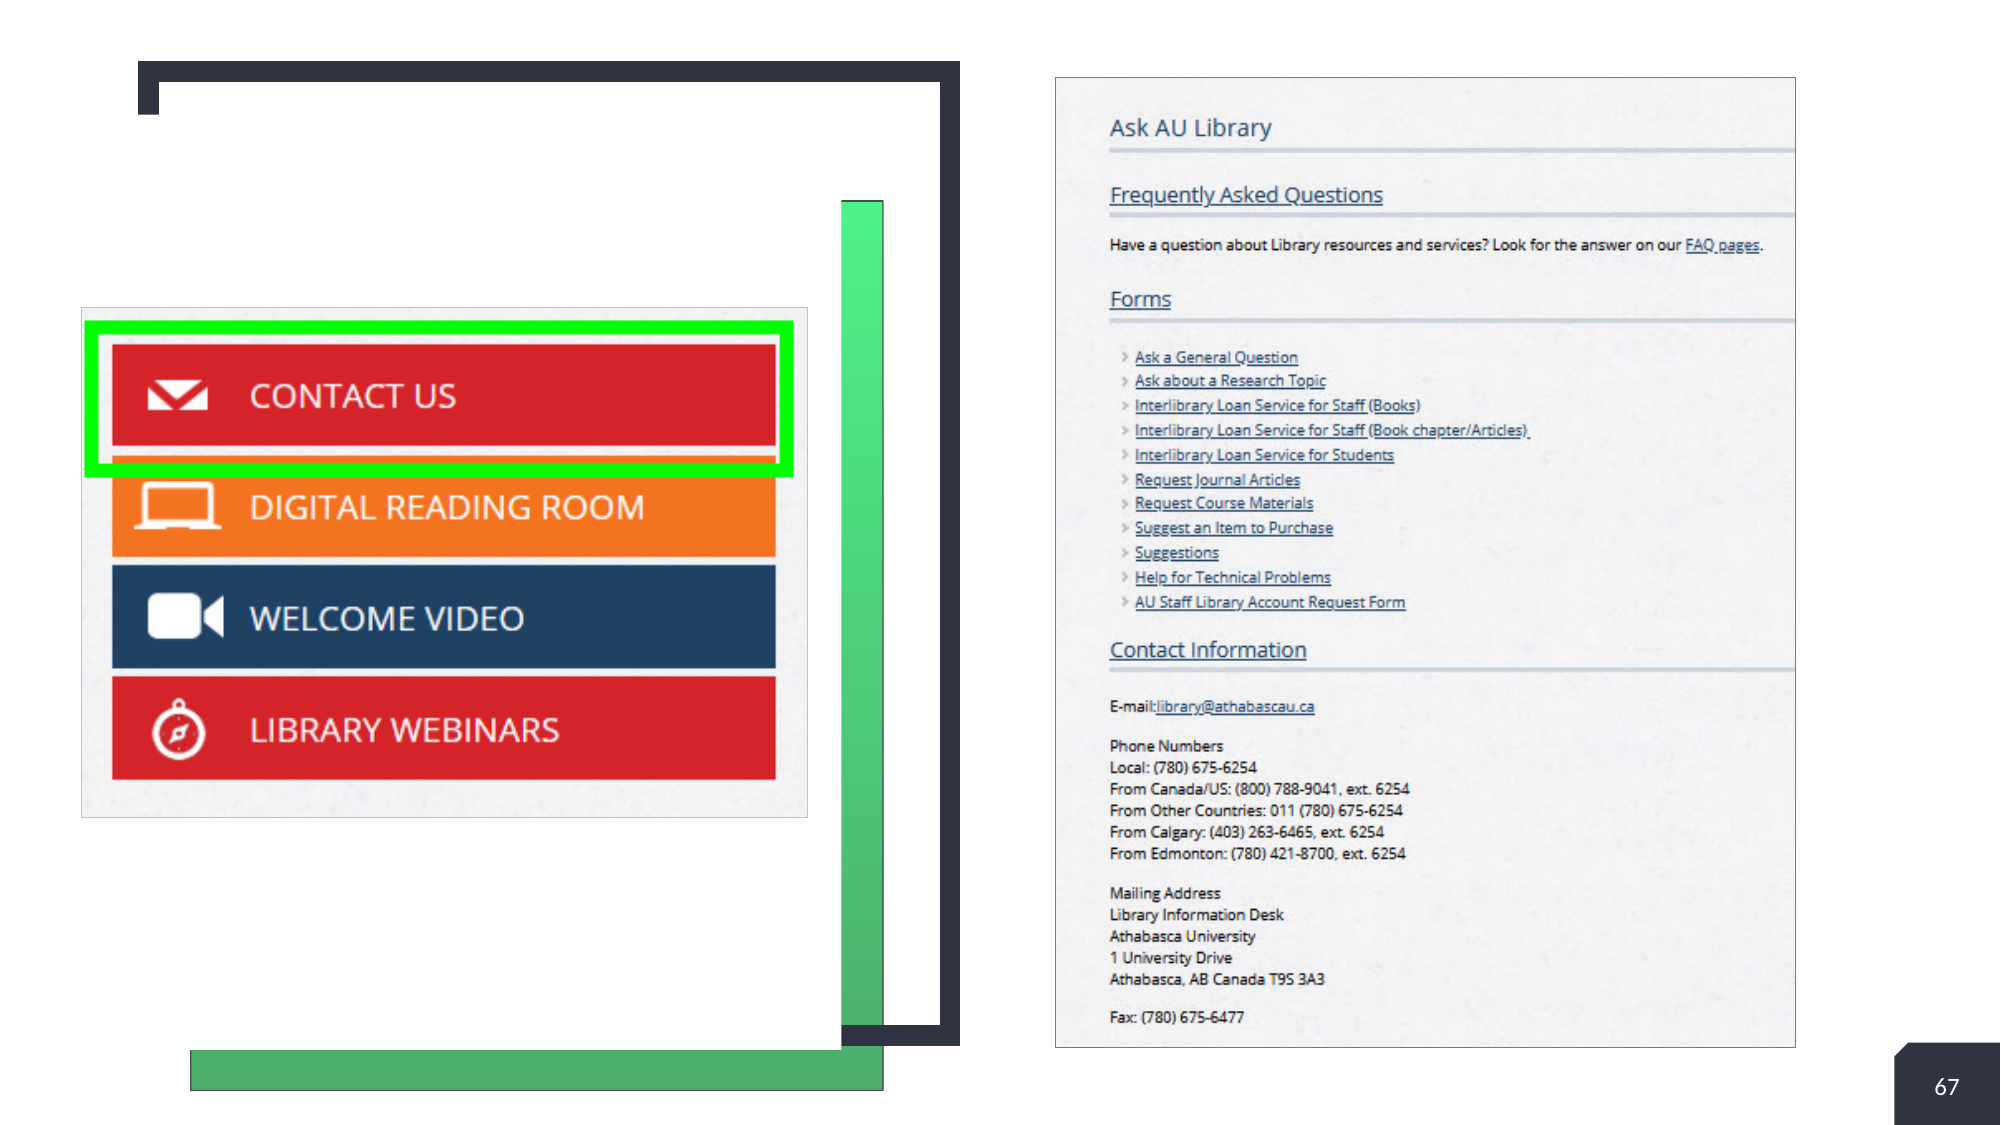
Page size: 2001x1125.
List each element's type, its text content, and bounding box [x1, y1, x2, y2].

picture [1054, 77, 1796, 1048]
slide_number 67 [1894, 1052, 2000, 1119]
picture [81, 307, 808, 818]
